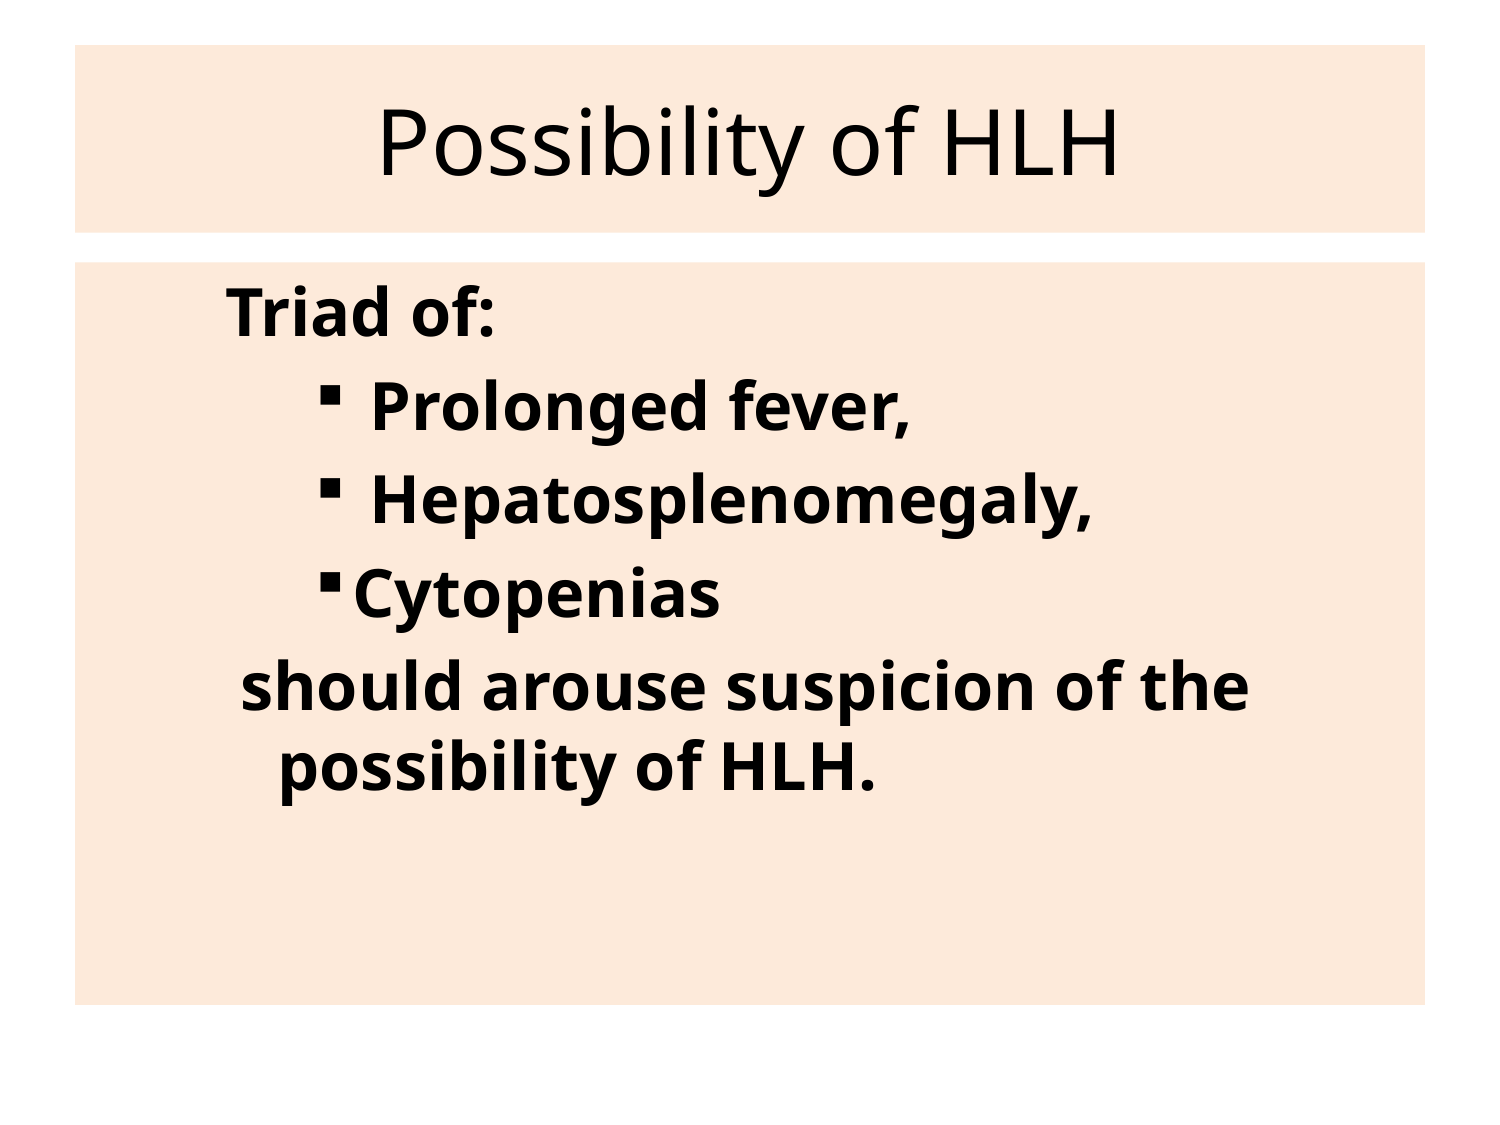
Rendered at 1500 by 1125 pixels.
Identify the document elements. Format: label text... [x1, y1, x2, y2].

list Triad of: Prolonged fever, Hepatosplenomegaly, Cytopenias should arouse suspicion of the possibility of HLH. [75, 262, 1425, 1005]
title Possibility of HLH [75, 45, 1425, 233]
